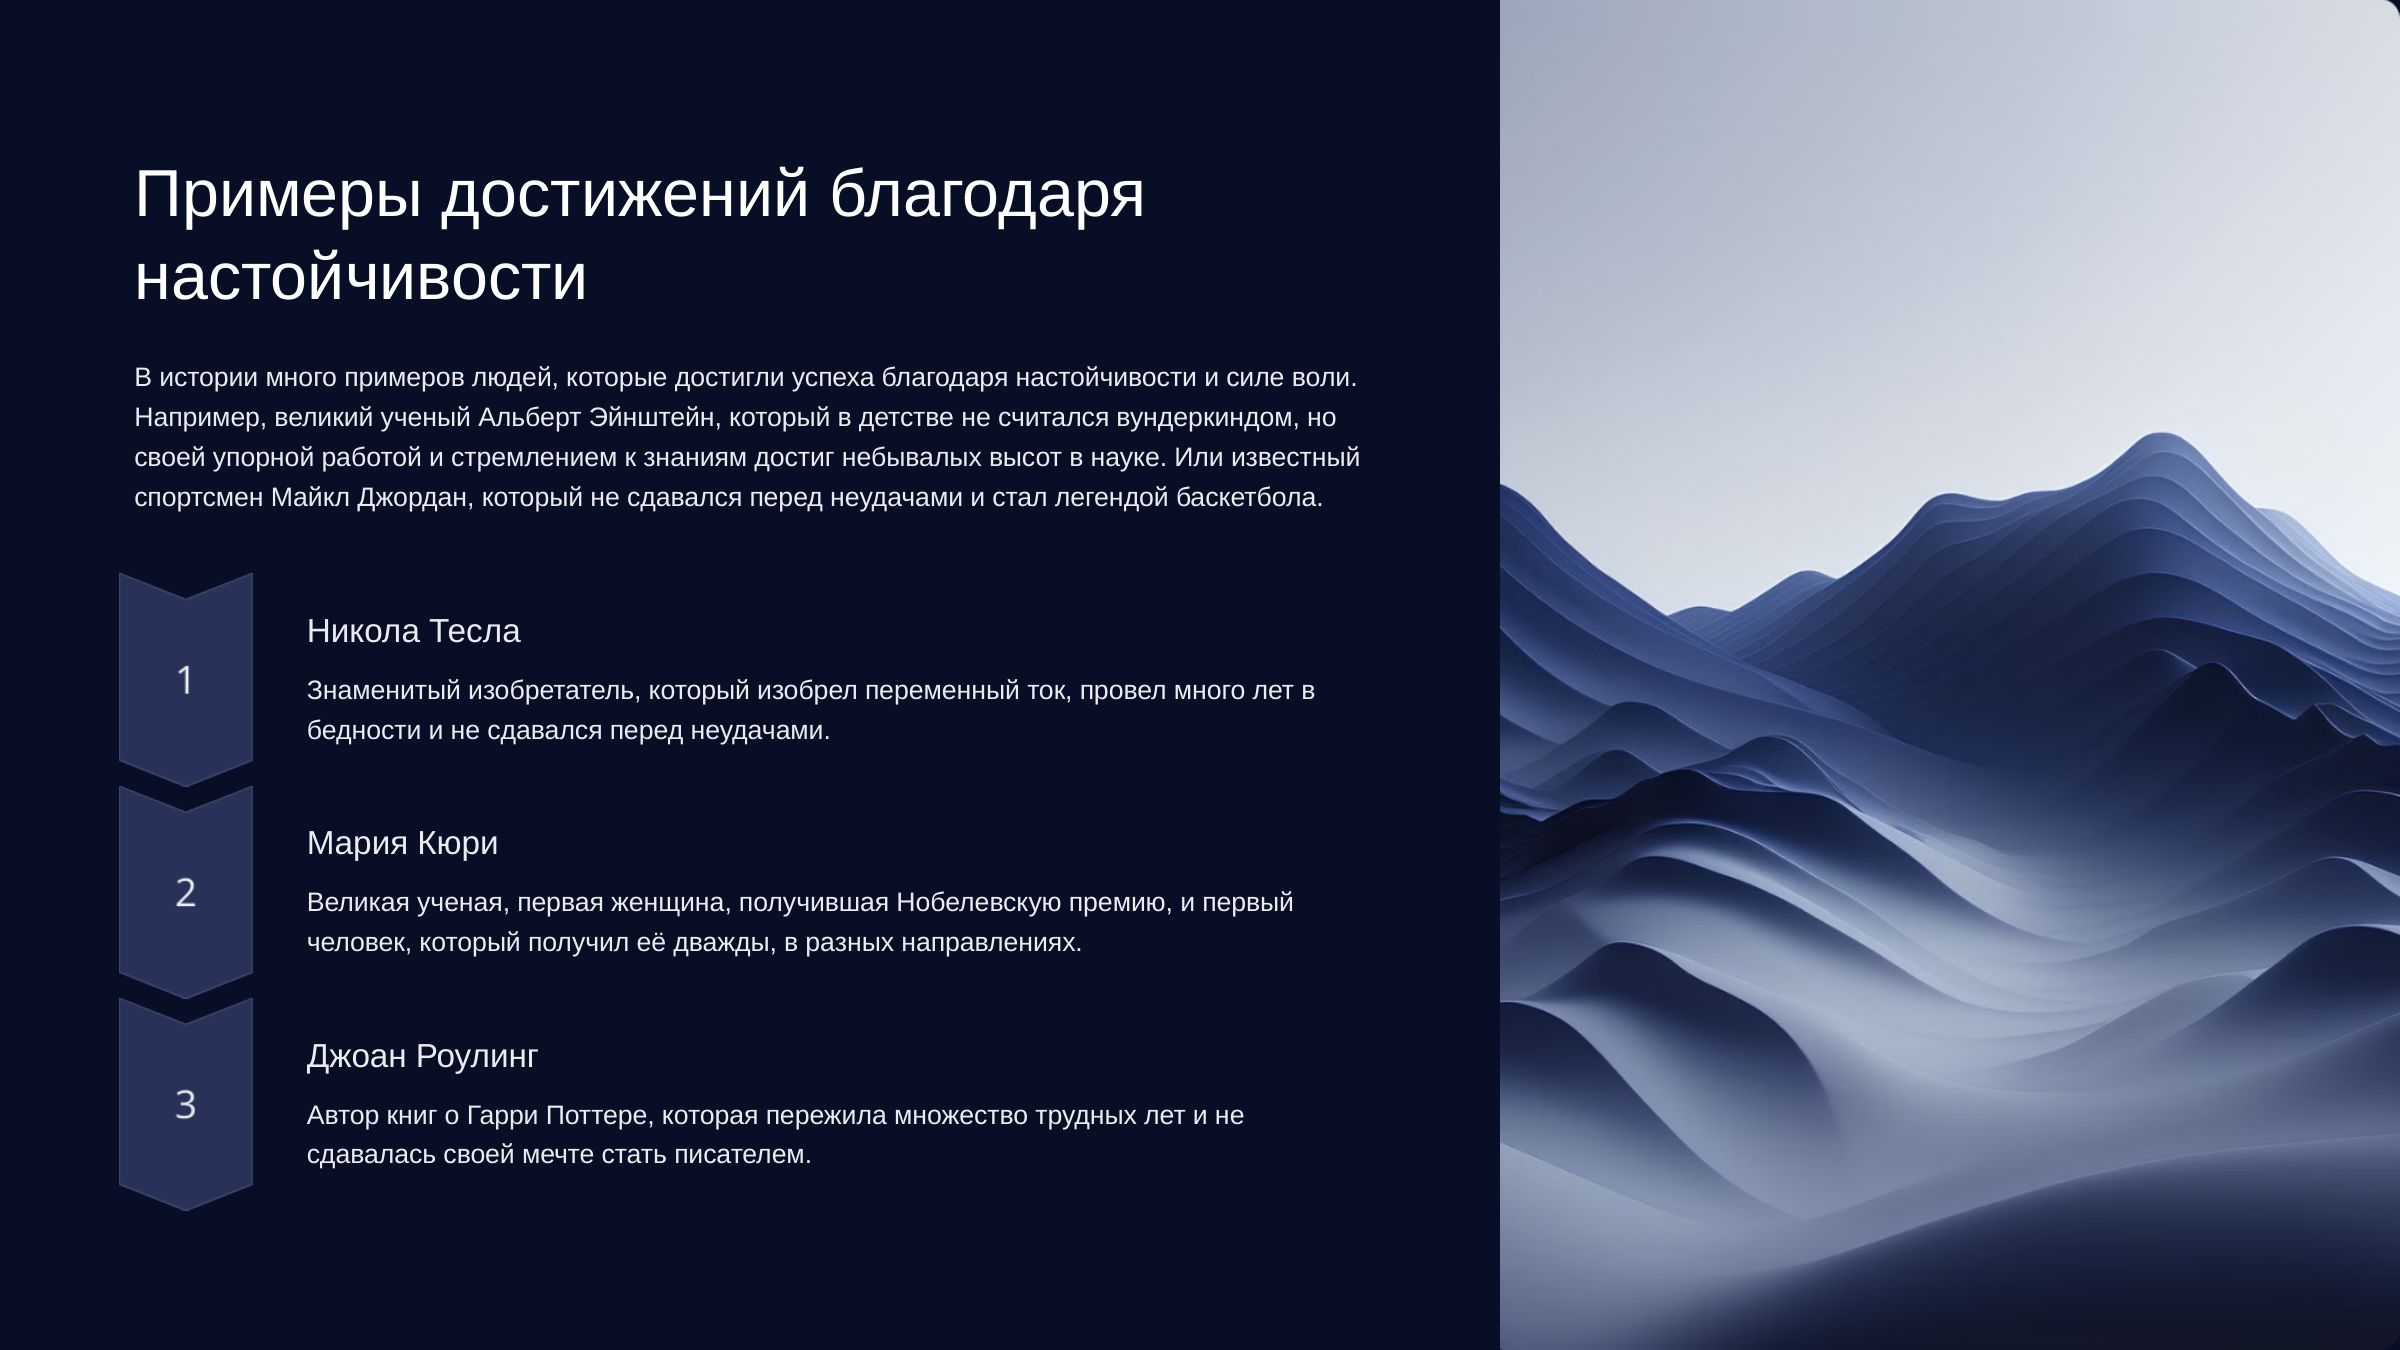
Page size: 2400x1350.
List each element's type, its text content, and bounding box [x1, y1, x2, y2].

text_box Мария Кюри [292, 812, 624, 854]
picture [119, 573, 253, 1211]
text_box [0, 0, 1499, 1350]
text_box Джоан Роулинг [292, 1024, 624, 1067]
text_box Знаменитый изобретатель, который изобрел переменный ток, провел много лет в бедности и не сдавался перед неудачами. [292, 657, 1381, 738]
text_box Великая ученая, первая женщина, получившая Нобелевскую премию, и первый человек, который получил её дважды, в разных направлениях. [292, 870, 1381, 950]
text_box Никола Тесла [292, 600, 624, 642]
text_box В истории много примеров людей, которые достигли успеха благодаря настойчивости и силе воли. Например, великий ученый Альберт Эйнштейн, который в детстве не считался вундеркиндом, но своей упорной работой и стремлением к знаниям достиг небывалых высот в науке. Или известный спортсмен Майкл Джордан, который не сдавался перед неудачами и стал легендой баскетбола. [119, 344, 1381, 544]
picture [1499, 0, 2400, 1350]
text_box Примеры достижений благодаря настойчивости [119, 139, 1381, 306]
text_box Автор книг о Гарри Поттере, которая пережила множество трудных лет и не сдавалась своей мечте стать писателем. [292, 1082, 1381, 1162]
